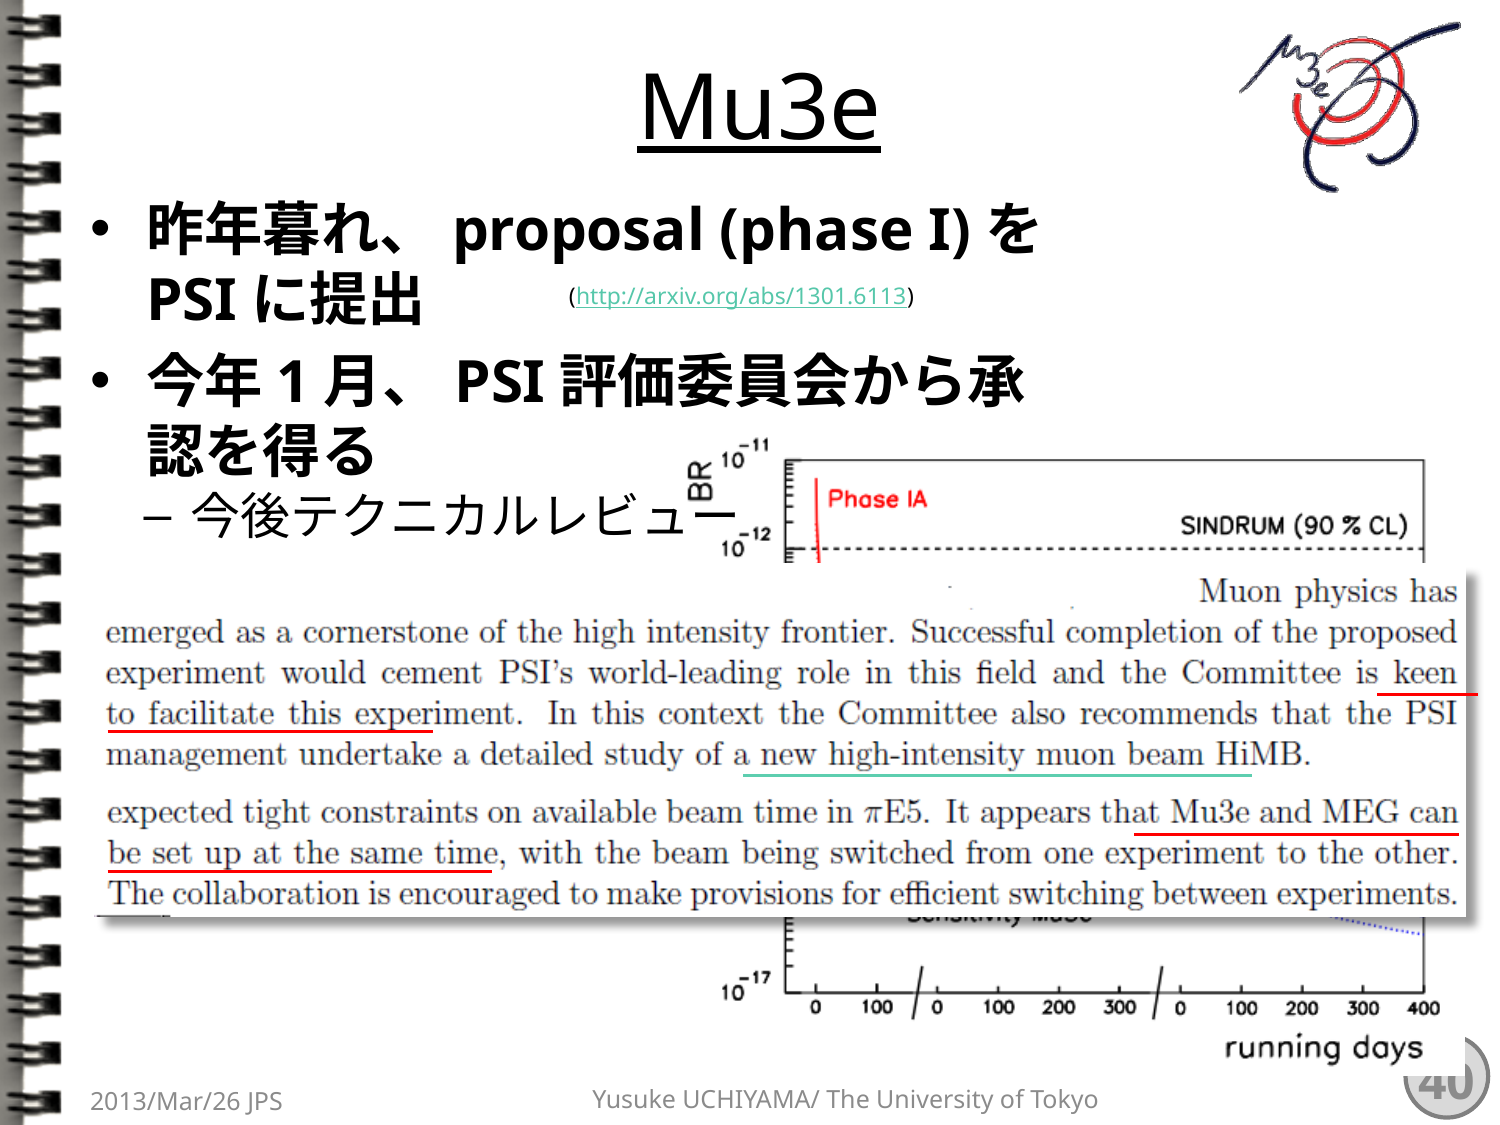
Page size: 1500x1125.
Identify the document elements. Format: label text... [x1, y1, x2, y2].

footer Yusuke UCHIYAMA/ The University of Tokyo [512, 1078, 1180, 1124]
title Mu3e [75, 45, 1224, 161]
picture [1229, 0, 1478, 232]
picture [0, 0, 79, 1125]
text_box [93, 563, 1478, 918]
slide_number 2013/Mar/26 JPS [75, 1078, 425, 1124]
picture [670, 918, 1466, 1076]
list 昨年暮れ、proposal (phase I)をPSIに提出 今年1月、PSI評価委員会から承認を得る 今後テクニカルレビュー [75, 184, 1083, 563]
slide_number 40 [1380, 1050, 1500, 1118]
picture [670, 421, 1466, 563]
